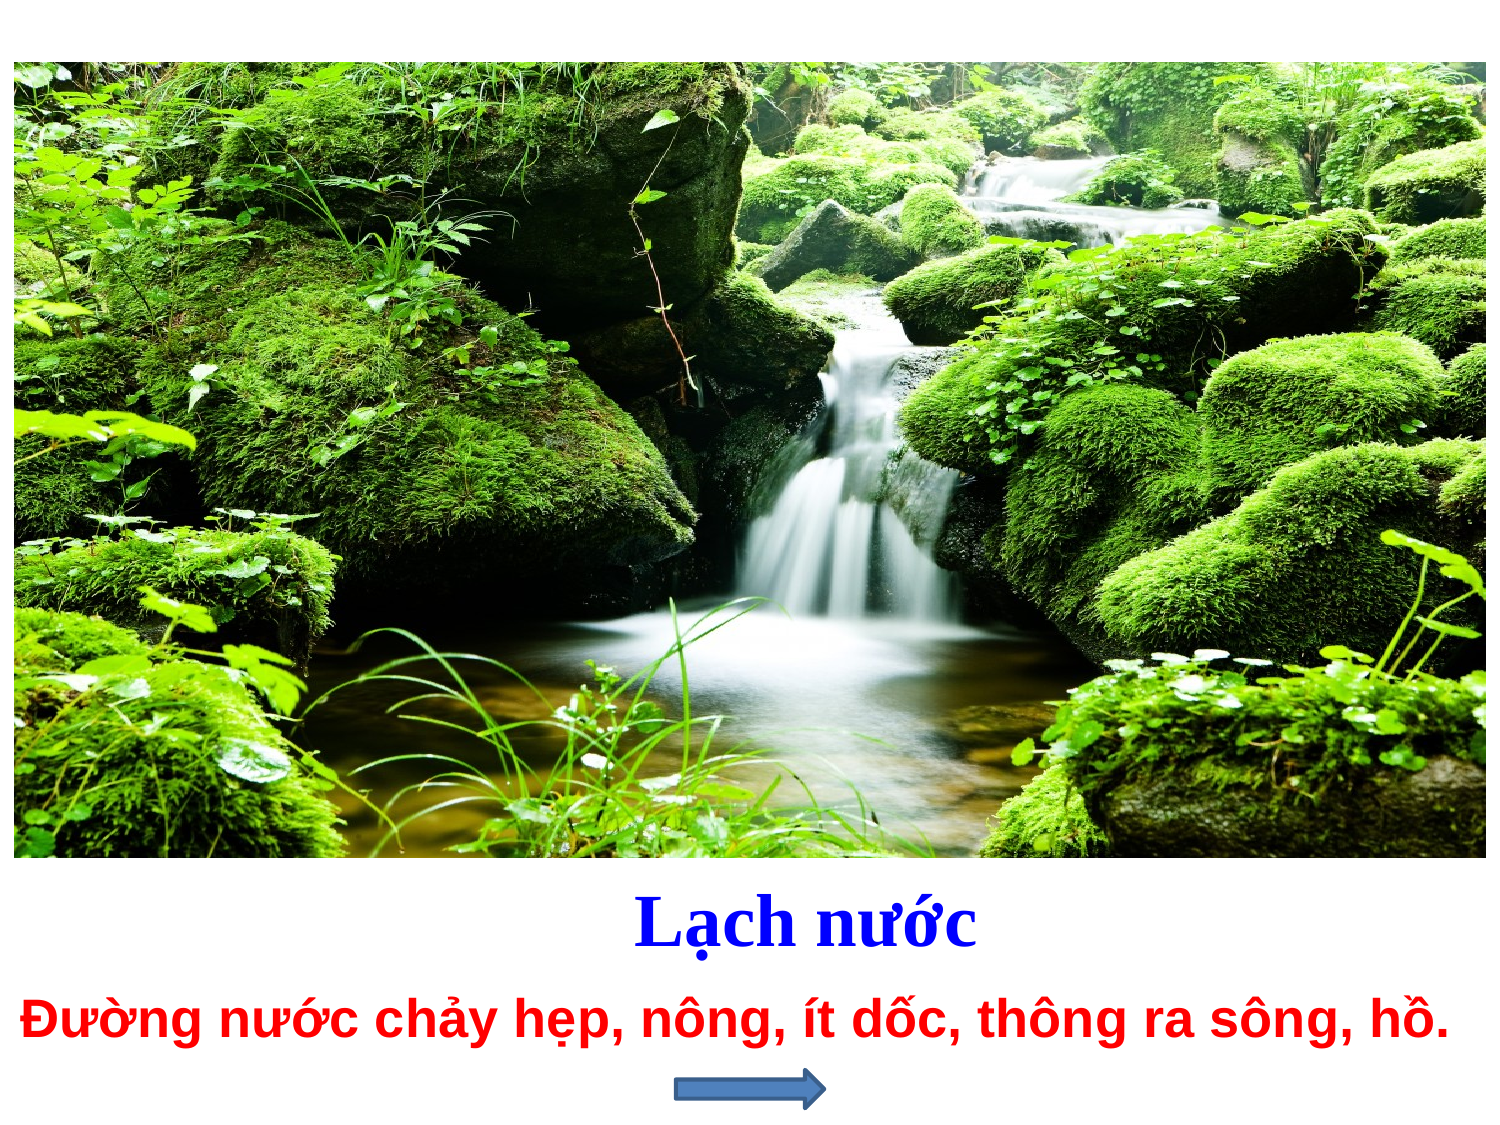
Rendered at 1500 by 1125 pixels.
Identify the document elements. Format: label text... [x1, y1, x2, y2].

text_box [673, 1067, 827, 1111]
text_box Lạch nước [620, 866, 1022, 969]
text_box Đường nước chảy hẹp, nông, ít dốc, thông ra sông, hồ. [5, 976, 1500, 1057]
picture [14, 62, 1486, 858]
